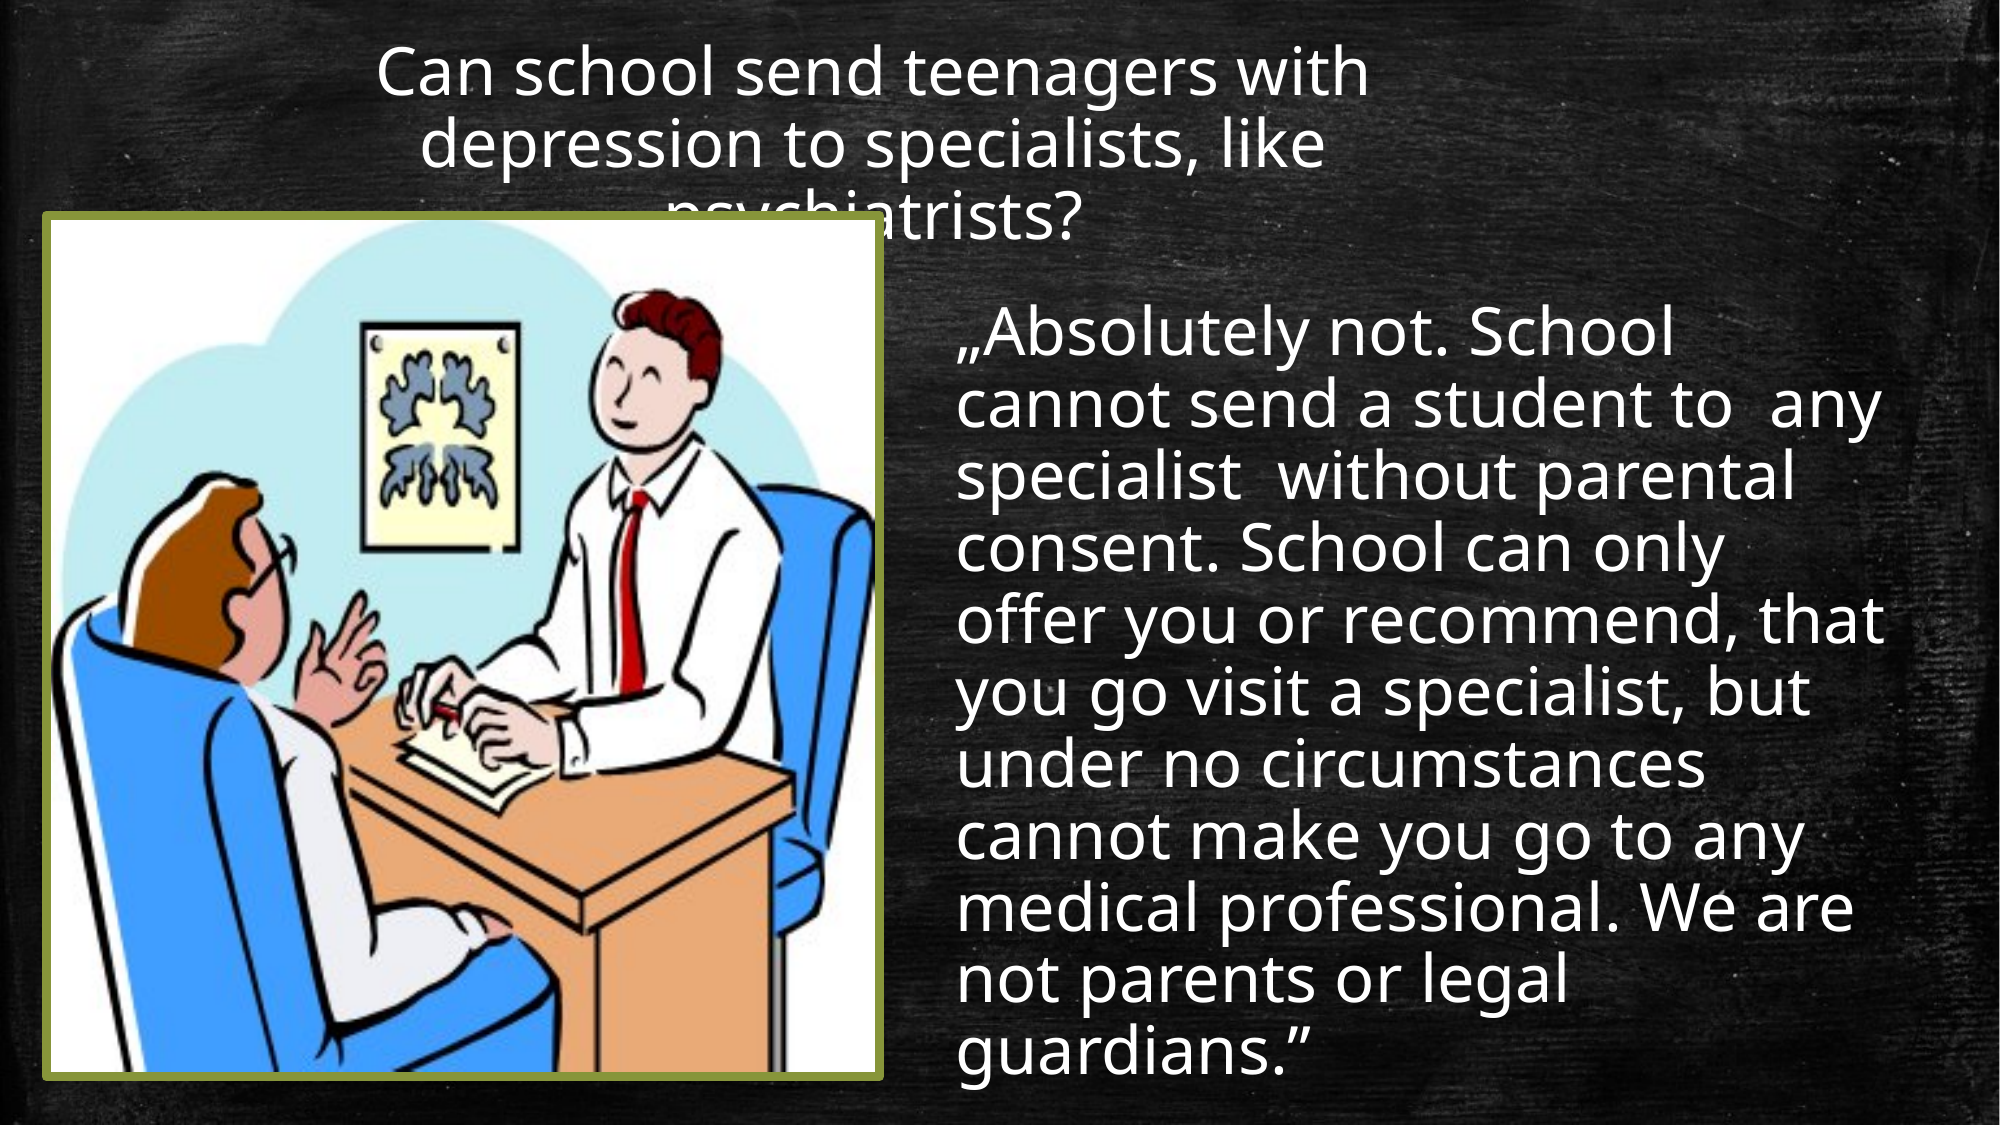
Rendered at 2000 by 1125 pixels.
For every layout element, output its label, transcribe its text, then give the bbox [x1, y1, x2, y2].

picture [51, 219, 875, 1072]
text_box Can school send teenagers with depression to specialists, like psychiatrists? [206, 30, 1542, 262]
text_box „Absolutely not. School cannot send a student to any specialist without parental consent. School can only offer you or recommend, that you go visit a specialist, but under no circumstances cannot make you go to any medical professional. We are not parents or legal guardians.” [940, 290, 1910, 1097]
